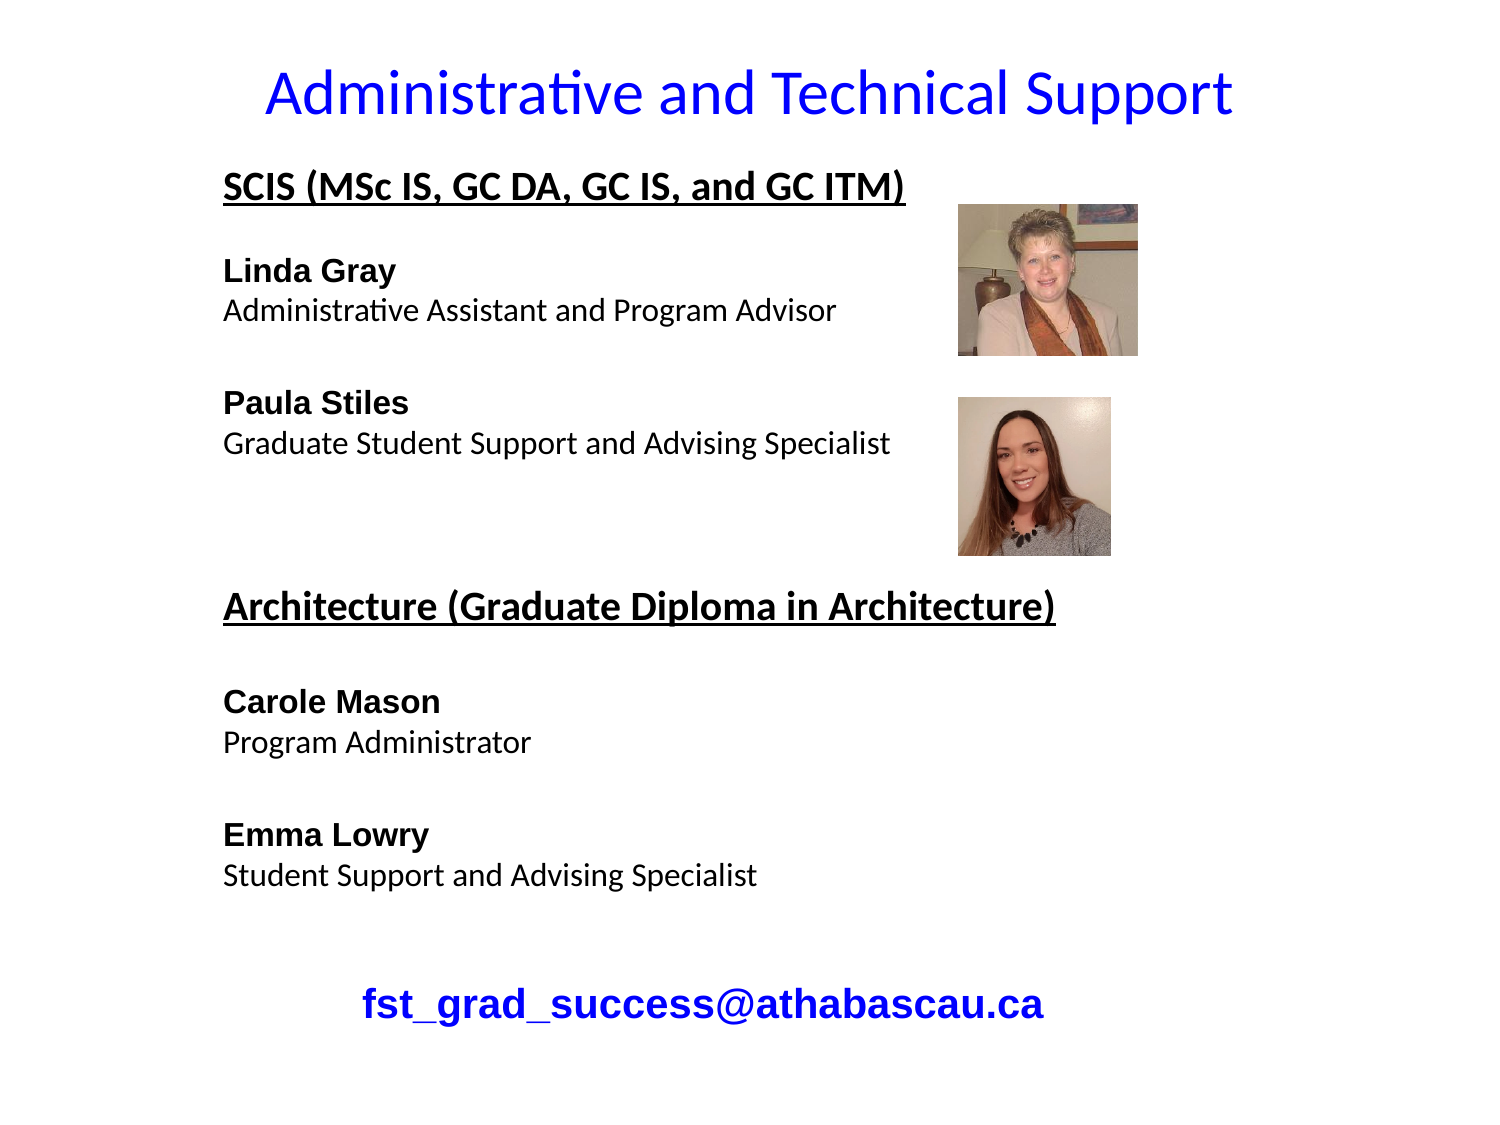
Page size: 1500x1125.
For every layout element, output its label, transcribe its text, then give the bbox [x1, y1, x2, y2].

text_box SCIS (MSc IS, GC DA, GC IS, and GC ITM) Linda Gray Administrative Assistant and Program Advisor Paula Stiles Graduate Student Support and Advising Specialist Architecture (Graduate Diploma in Architecture) Carole Mason Program Administrator Emma Lowry Student Support and Advising Specialist [215, 151, 1281, 901]
text_box fst_grad_success@athabascau.ca [347, 969, 1059, 1035]
title Administrative and Technical Support [74, 42, 1426, 136]
picture [958, 397, 1111, 557]
picture [958, 204, 1139, 356]
